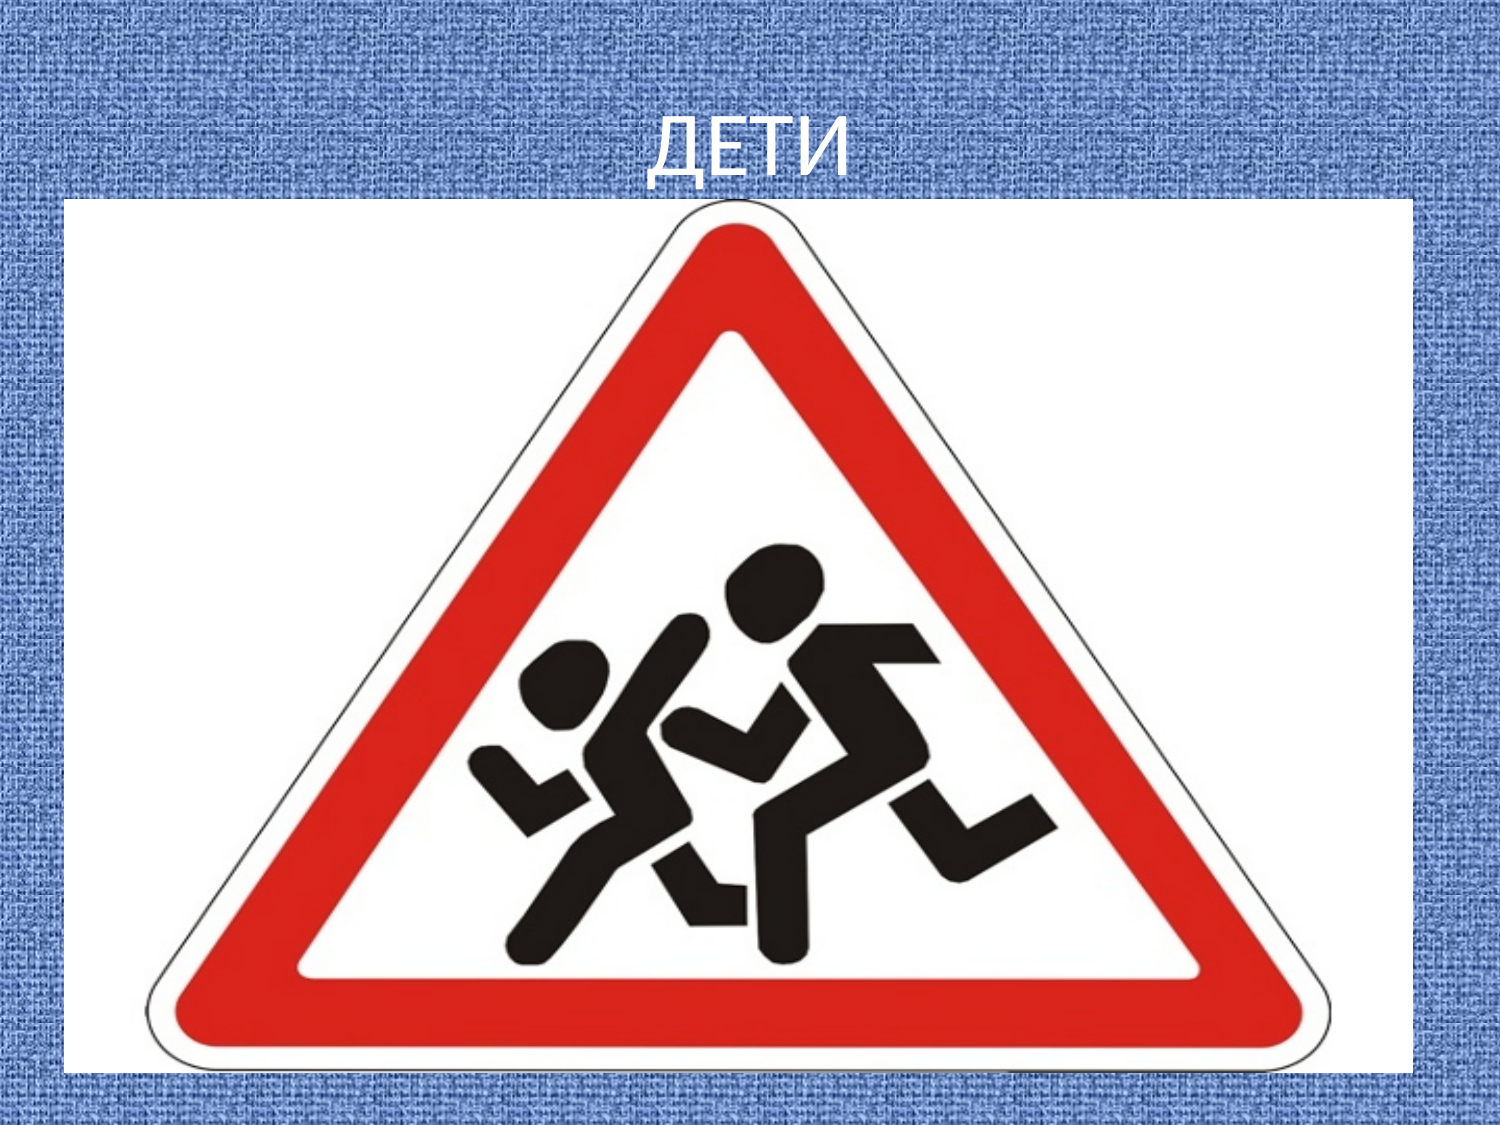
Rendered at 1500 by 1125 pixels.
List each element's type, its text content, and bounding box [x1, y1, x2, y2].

picture [0, 0, 1500, 1125]
title ДЕТИ [75, 45, 1425, 233]
